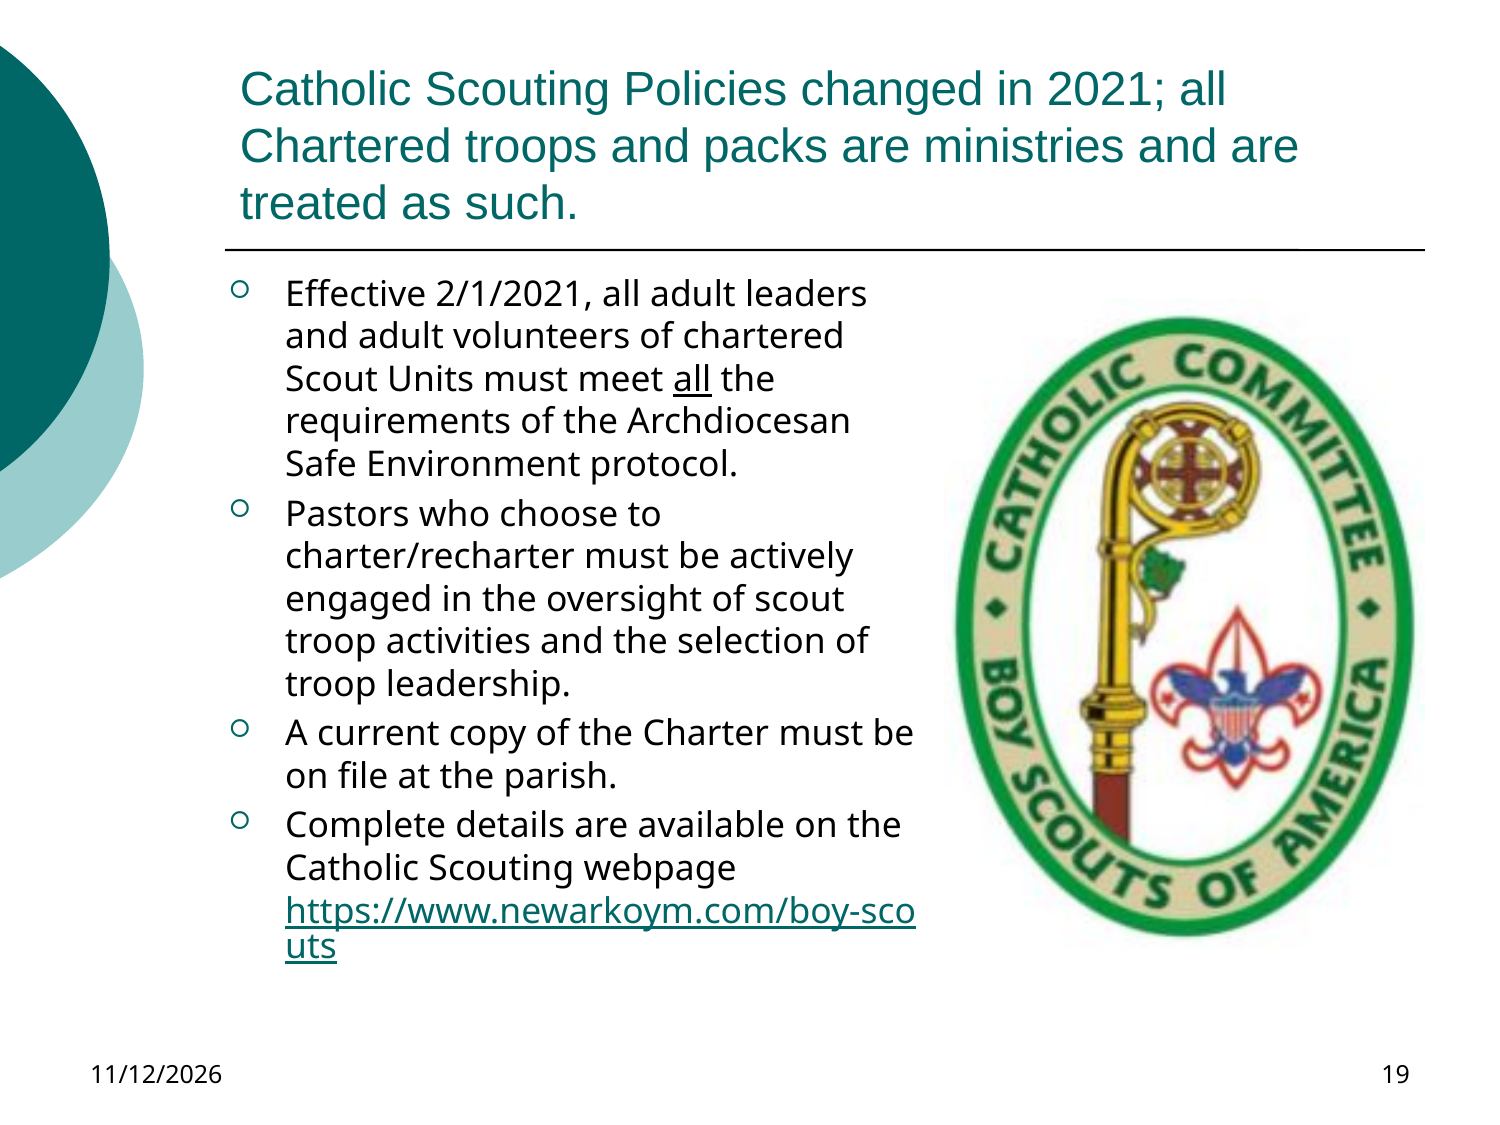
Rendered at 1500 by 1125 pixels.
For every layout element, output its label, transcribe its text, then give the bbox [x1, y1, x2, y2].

slide_number 19 [1074, 1025, 1425, 1100]
title Catholic Scouting Policies changed in 2021; all Chartered troops and packs are ministries and are treated as such. [224, 49, 1425, 237]
list Effective 2/1/2021, all adult leaders and adult volunteers of chartered Scout Units must meet all the requirements of the Archdiocesan Safe Environment protocol. Pastors who choose to charter/recharter must be actively engaged in the oversight of scout troop activities and the selection of troop leadership. A current copy of the Charter must be on file at the parish. Complete details are available on the Catholic Scouting webpage https://www.newarkoym.com/boy-scouts [214, 263, 934, 939]
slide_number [75, 1025, 425, 1100]
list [943, 299, 1425, 975]
